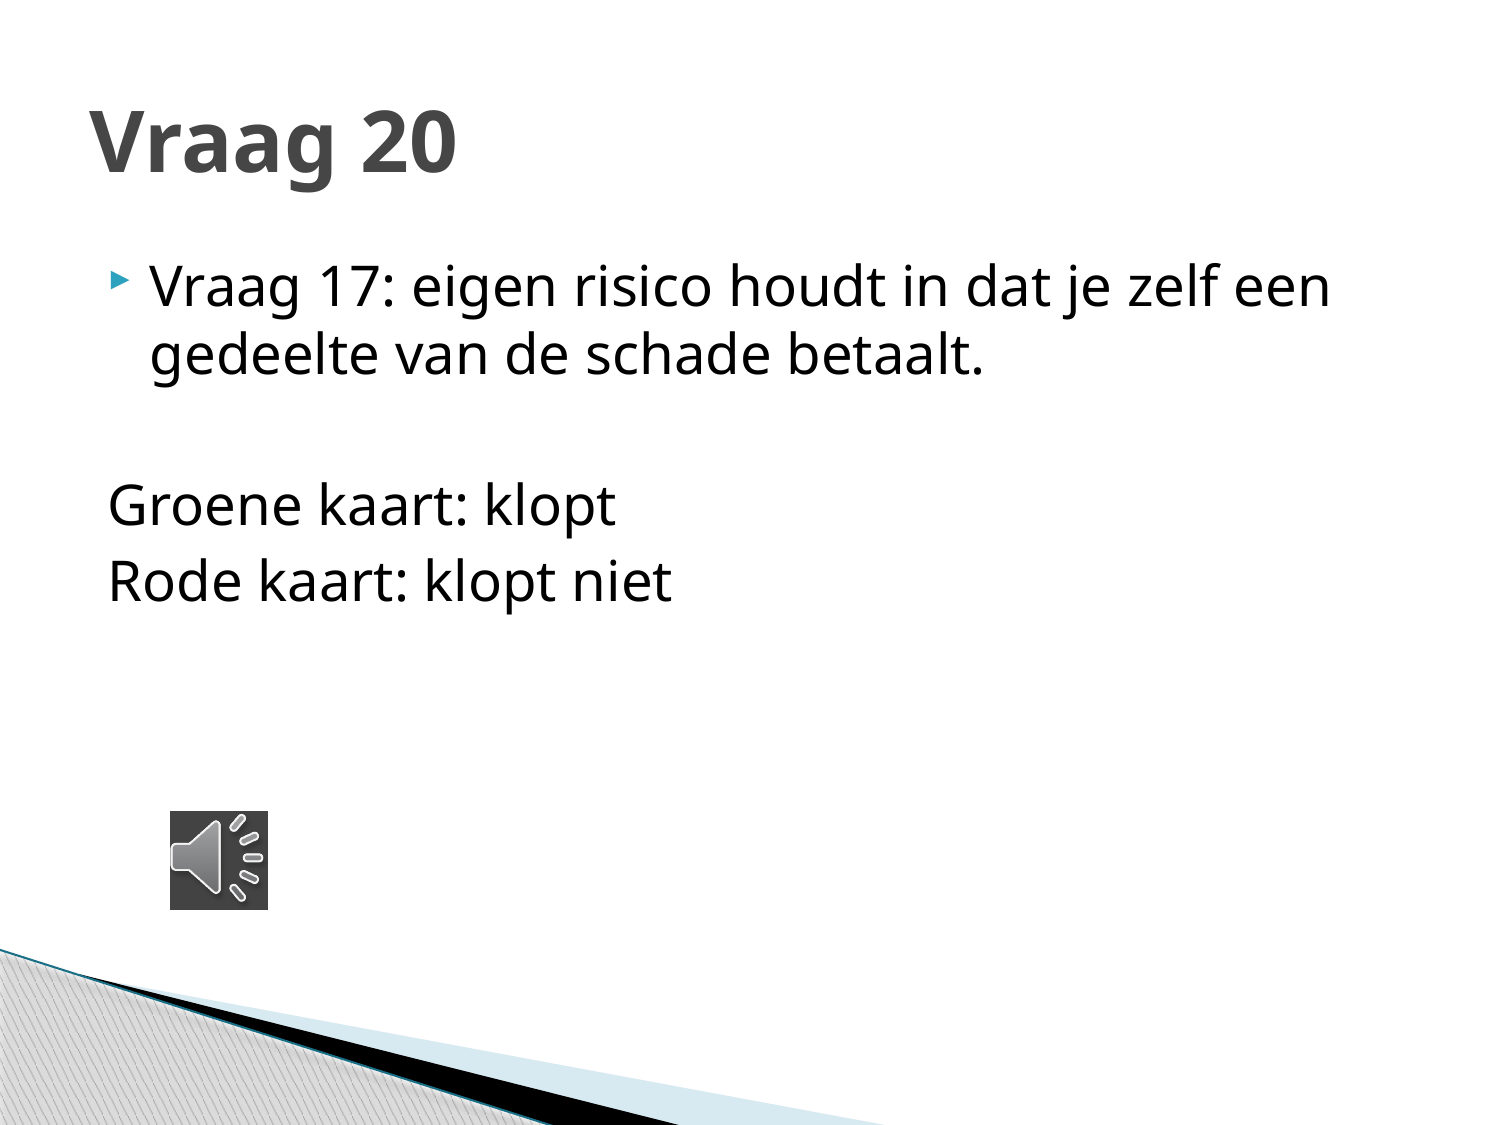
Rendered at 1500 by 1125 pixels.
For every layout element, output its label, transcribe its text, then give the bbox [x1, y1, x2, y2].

list Vraag 17: eigen risico houdt in dat je zelf een gedeelte van de schade betaalt. Groene kaart: klopt Rode kaart: klopt niet [75, 243, 1425, 986]
picture [168, 810, 270, 911]
title Vraag 20 [75, 45, 1425, 233]
